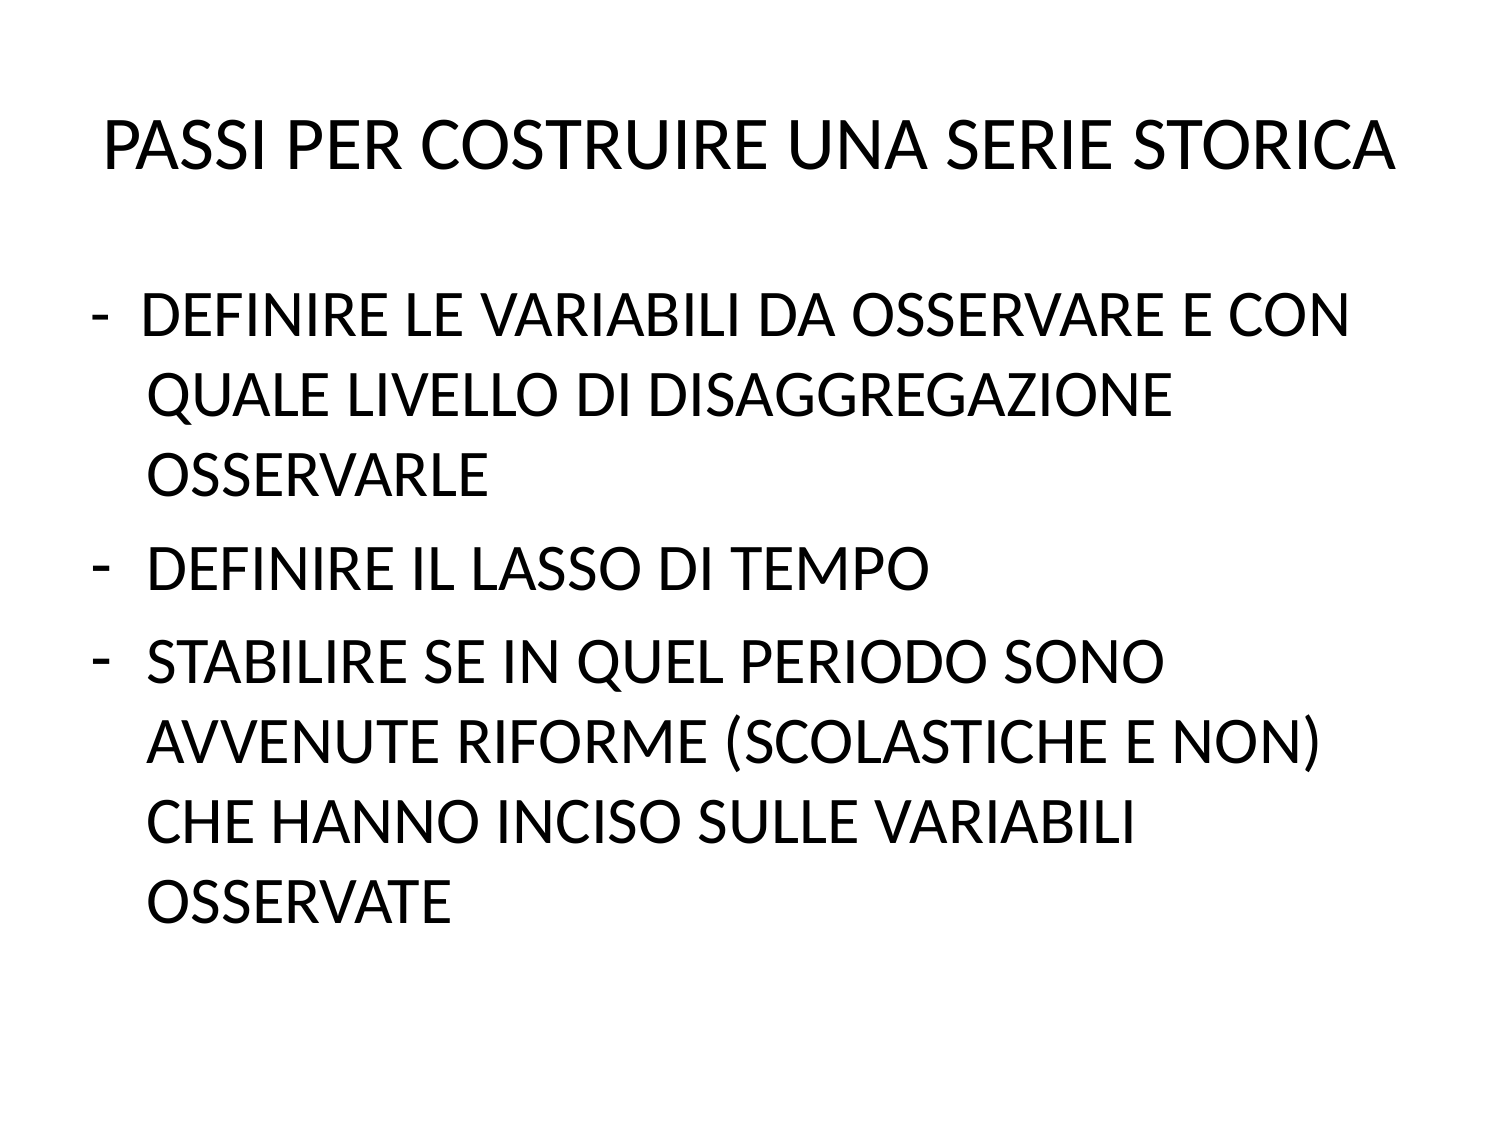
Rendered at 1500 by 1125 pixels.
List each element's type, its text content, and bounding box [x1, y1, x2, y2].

list - DEFINIRE LE VARIABILI DA OSSERVARE E CON QUALE LIVELLO DI DISAGGREGAZIONE OSSERVARLE DEFINIRE IL LASSO DI TEMPO STABILIRE SE IN QUEL PERIODO SONO AVVENUTE RIFORME (SCOLASTICHE E NON) CHE HANNO INCISO SULLE VARIABILI OSSERVATE [75, 262, 1425, 1005]
title PASSI PER COSTRUIRE UNA SERIE STORICA [75, 45, 1425, 233]
